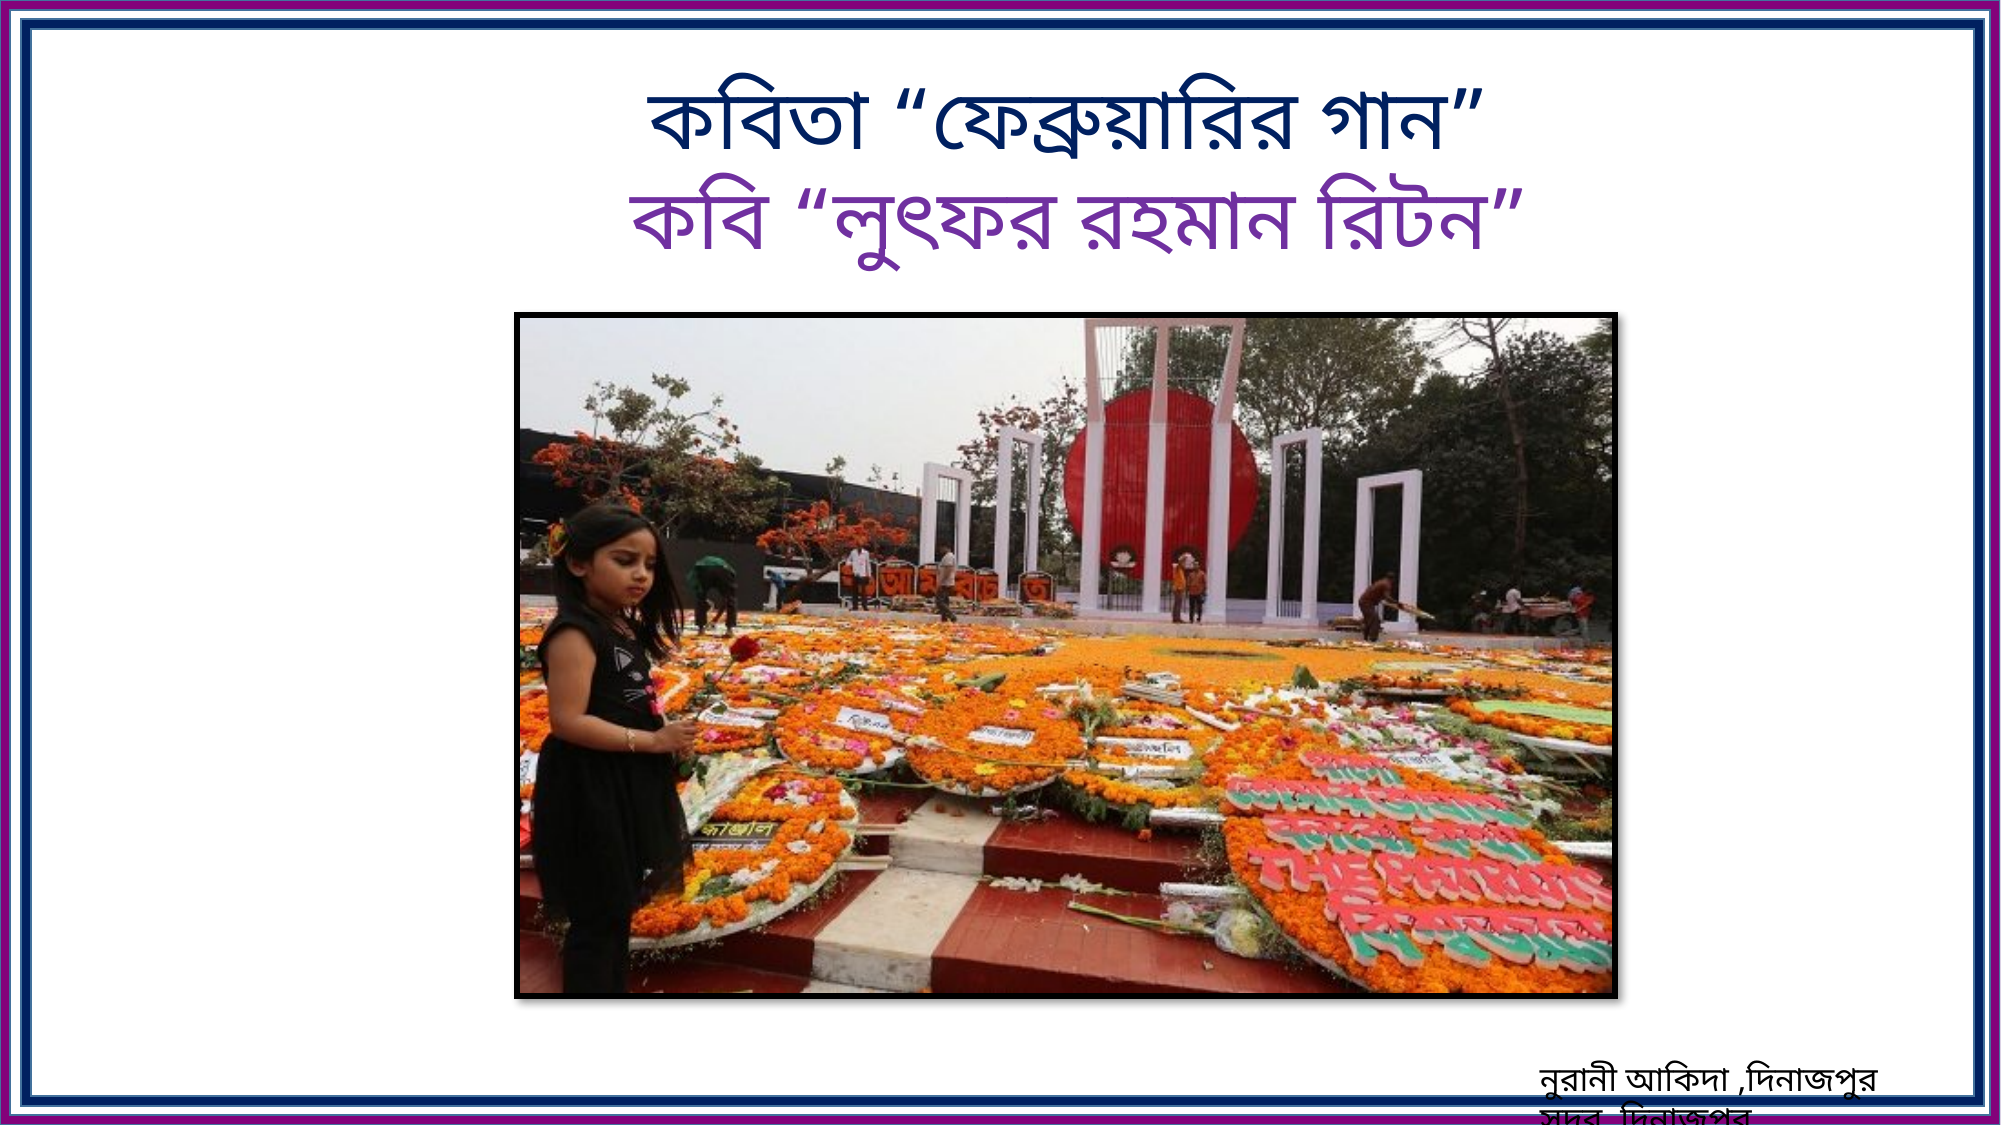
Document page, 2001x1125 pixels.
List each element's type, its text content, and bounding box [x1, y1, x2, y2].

text_box কবিতা “ফেব্রুয়ারির গান” কবি “লুৎফর রহমান রিটন” [602, 59, 1557, 274]
picture [520, 318, 1612, 994]
